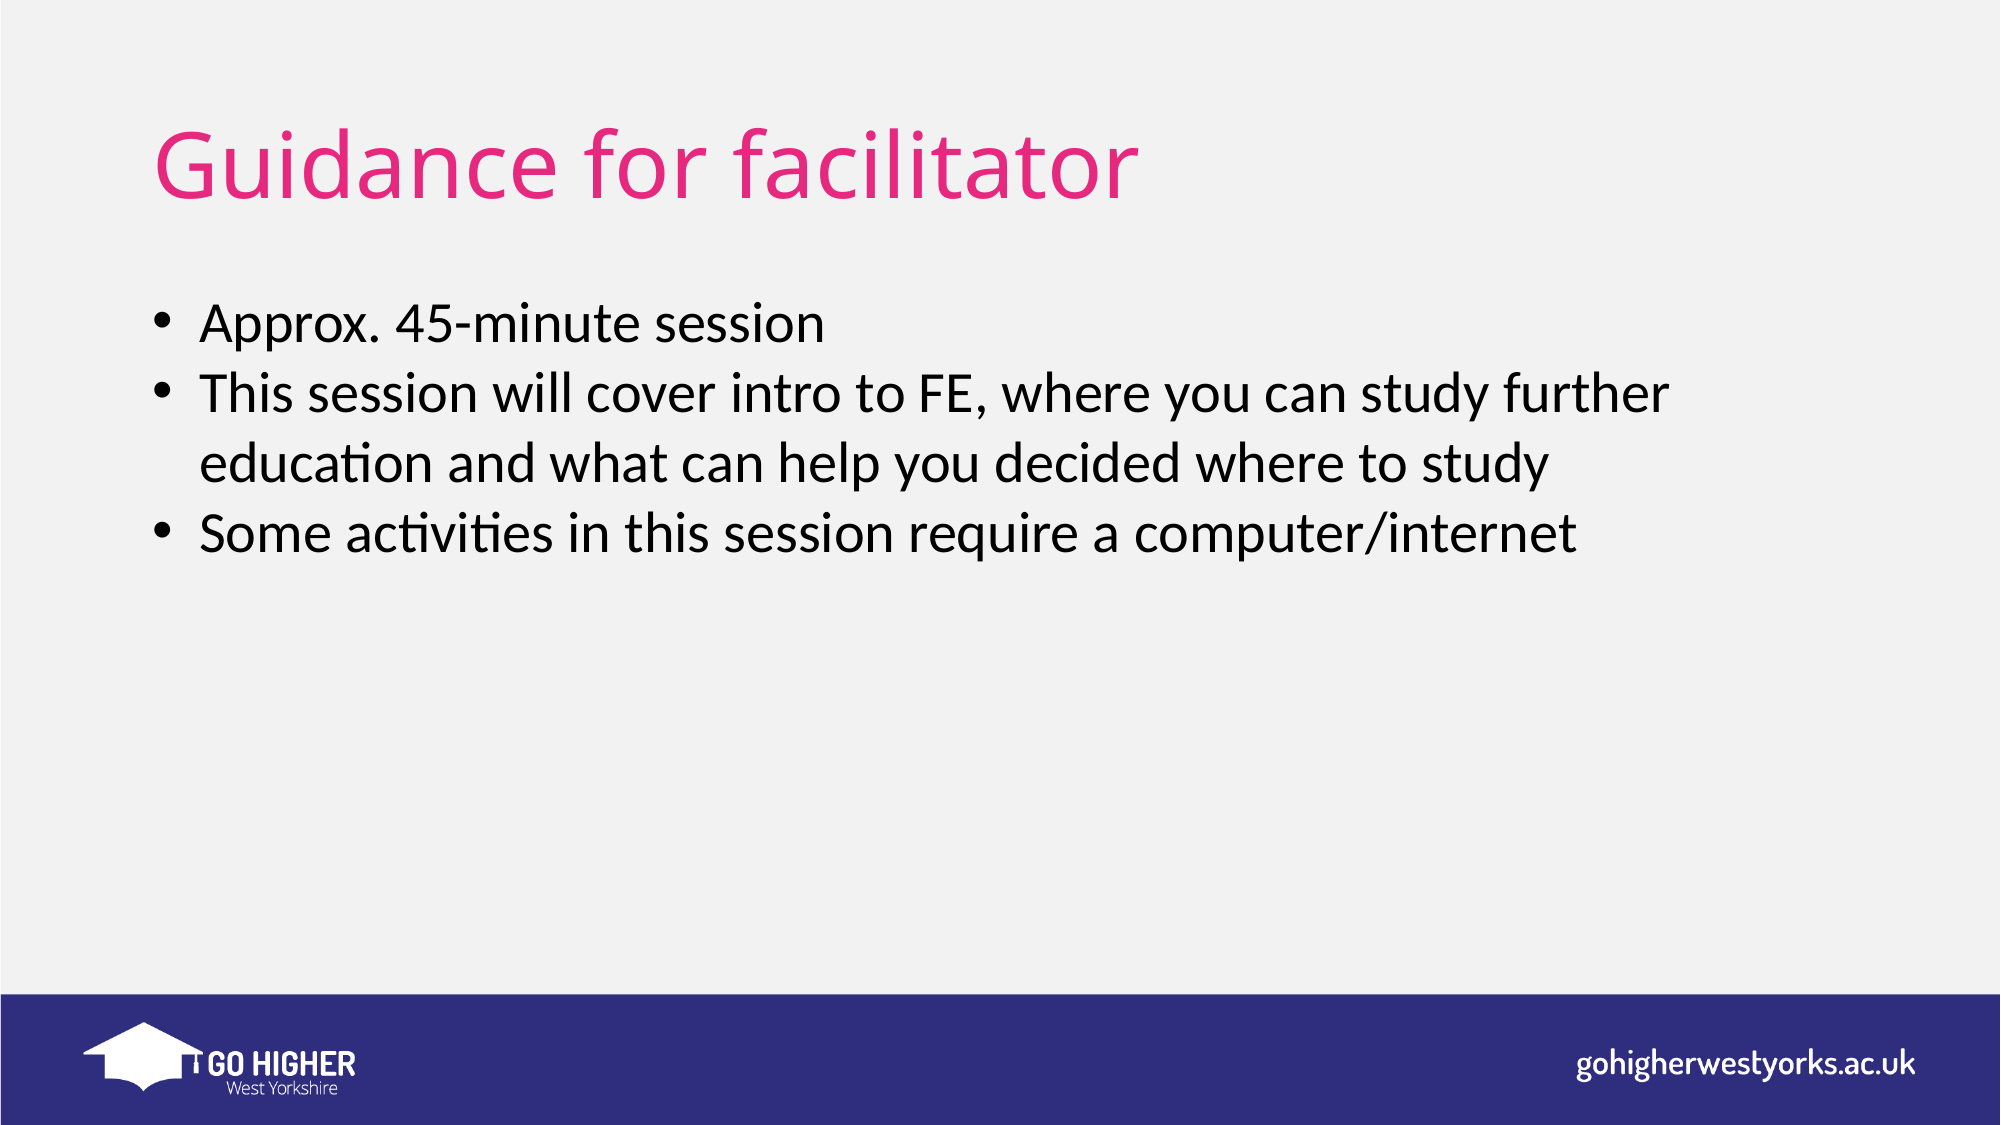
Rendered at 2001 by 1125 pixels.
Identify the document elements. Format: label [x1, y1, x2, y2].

list [0, 0, 2000, 1125]
